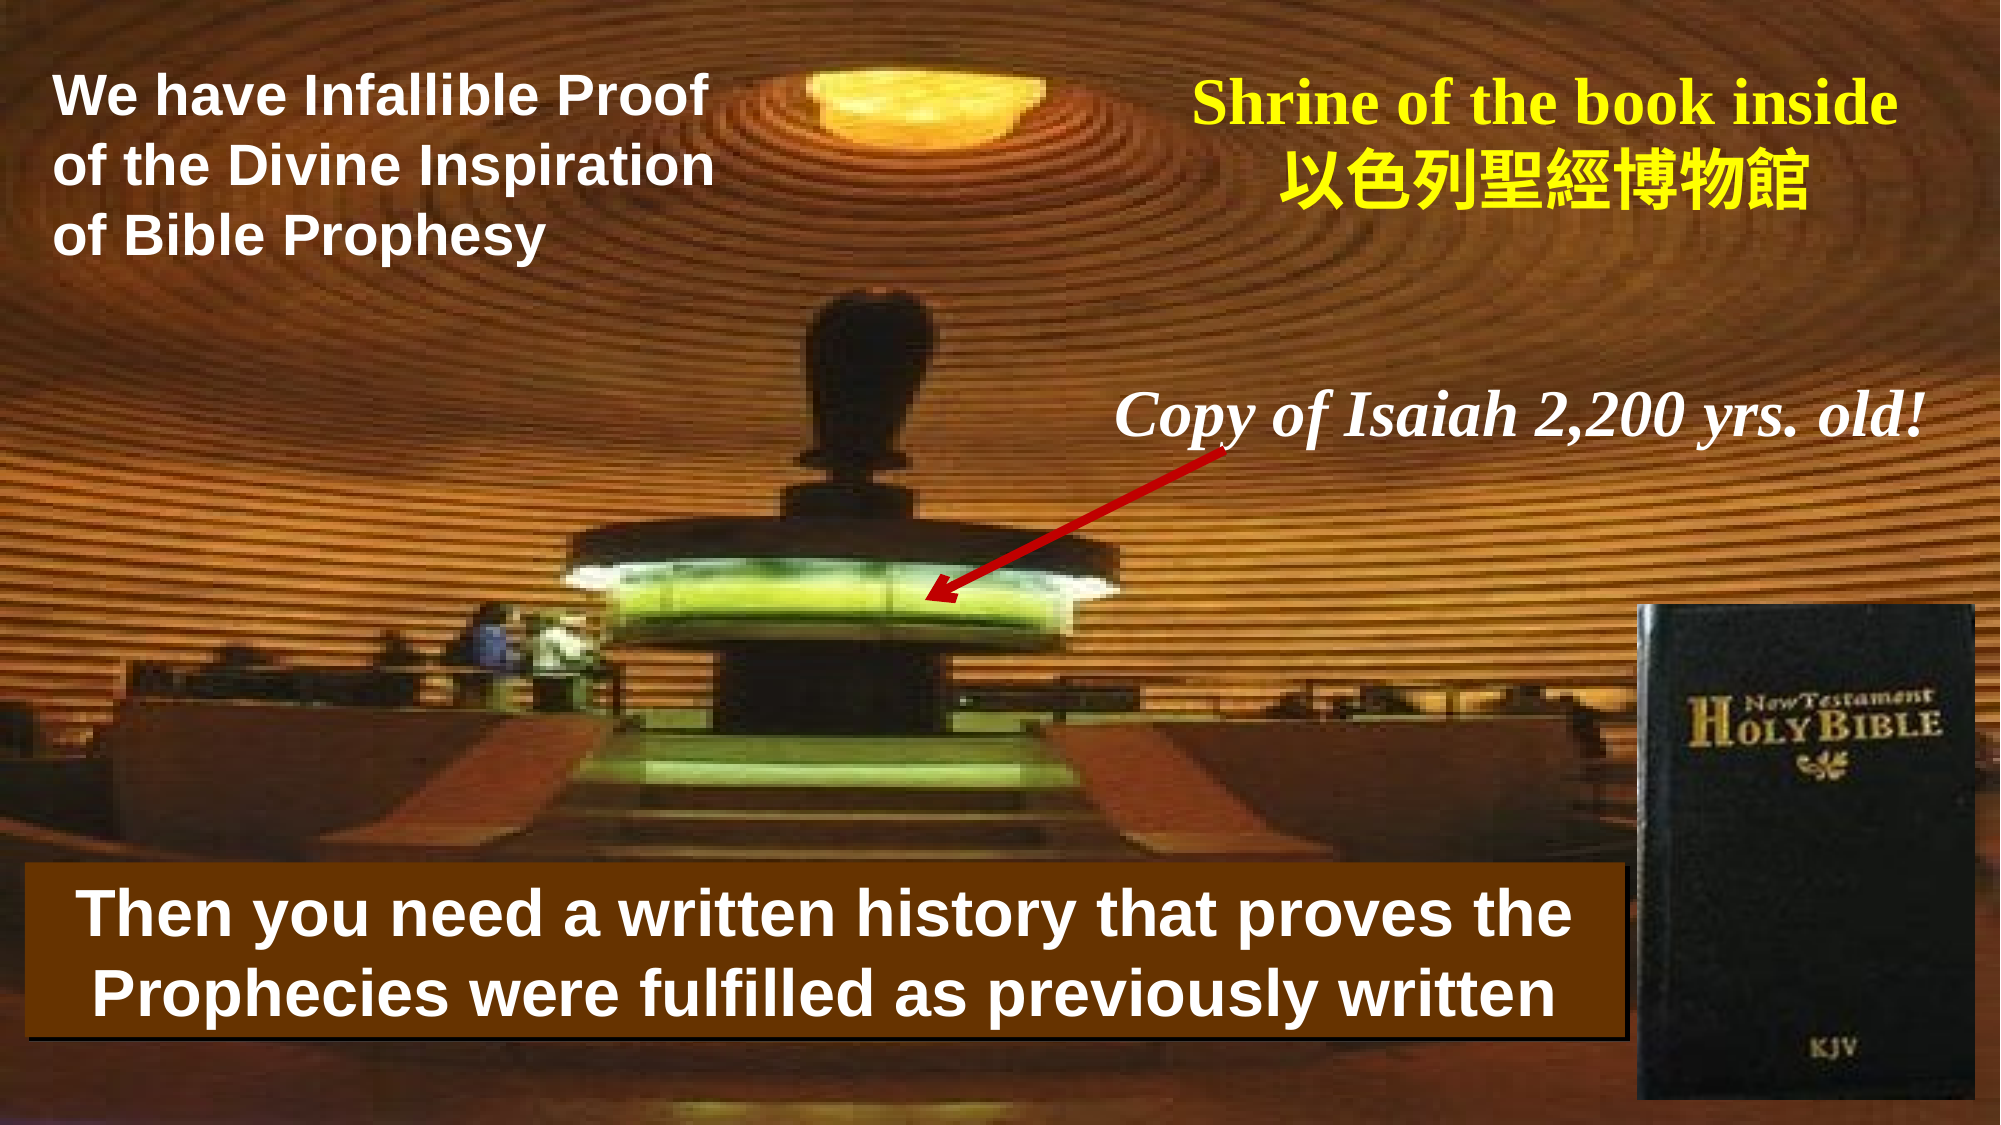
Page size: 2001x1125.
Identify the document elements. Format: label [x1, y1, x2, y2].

list [0, 0, 2000, 1125]
picture [1637, 604, 1976, 1101]
text_box [924, 449, 1226, 601]
